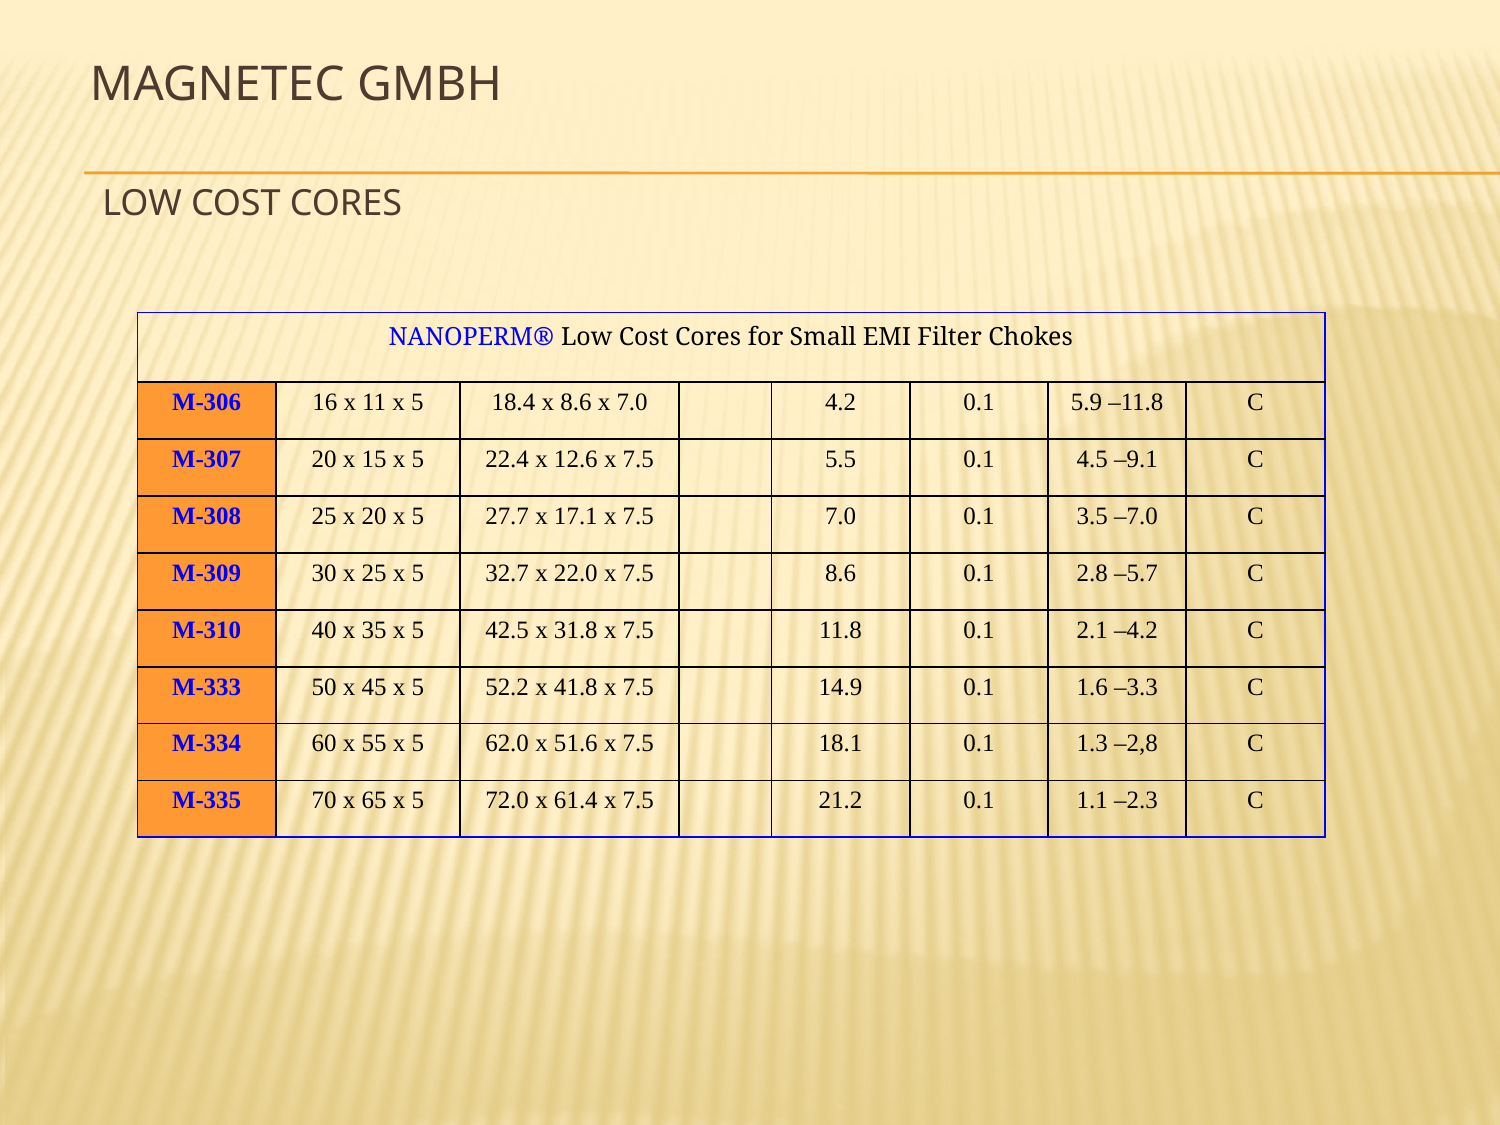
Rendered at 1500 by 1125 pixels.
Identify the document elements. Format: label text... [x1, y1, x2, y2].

table_cell 16 x 11 x 5 [277, 383, 459, 438]
table_cell 8.6 [772, 554, 909, 609]
table_cell 40 x 35 x 5 [277, 611, 459, 666]
table_cell 4.2 [772, 383, 909, 438]
table_cell 22.4 x 12.6 x 7.5 [461, 440, 678, 495]
table_cell 60 x 55 x 5 [277, 724, 459, 780]
table_cell [680, 611, 771, 666]
table_cell M-335 [138, 781, 275, 836]
table_cell C [1187, 724, 1324, 780]
title Magnetec gmbh low cost cores [75, 45, 1425, 233]
table_cell M-308 [138, 497, 275, 552]
table_cell 7.0 [772, 497, 909, 552]
table_cell C [1187, 383, 1324, 438]
table_cell 1.1 –2.3 [1049, 781, 1185, 836]
table_cell [680, 554, 771, 609]
table_cell 2.8 –5.7 [1049, 554, 1185, 609]
table_cell 18.4 x 8.6 x 7.0 [461, 383, 678, 438]
table_cell 0.1 [911, 724, 1047, 780]
table_cell 70 x 65 x 5 [277, 781, 459, 836]
table_cell M-306 [138, 383, 275, 438]
table_cell [680, 440, 771, 495]
table_cell 0.1 [911, 497, 1047, 552]
table_cell 1.6 –3.3 [1049, 668, 1185, 723]
table_cell M-310 [138, 611, 275, 666]
table_cell 2.1 –4.2 [1049, 611, 1185, 666]
table_cell 1.3 –2,8 [1049, 724, 1185, 780]
table_cell 0.1 [911, 383, 1047, 438]
table_cell M-333 [138, 668, 275, 723]
table_cell 50 x 45 x 5 [277, 668, 459, 723]
table_cell 11.8 [772, 611, 909, 666]
table_cell C [1187, 440, 1324, 495]
table_cell 25 x 20 x 5 [277, 497, 459, 552]
table_cell [680, 383, 771, 438]
table_cell M-309 [138, 554, 275, 609]
table_cell 0.1 [911, 440, 1047, 495]
table_cell 14.9 [772, 668, 909, 723]
table_cell M-307 [138, 440, 275, 495]
table_cell 3.5 –7.0 [1049, 497, 1185, 552]
table_cell M-334 [138, 724, 275, 780]
table_cell 52.2 x 41.8 x 7.5 [461, 668, 678, 723]
table_cell 4.5 –9.1 [1049, 440, 1185, 495]
table_cell C [1187, 611, 1324, 666]
table_cell [680, 497, 771, 552]
table_cell 72.0 x 61.4 x 7.5 [461, 781, 678, 836]
table_cell 0.1 [911, 781, 1047, 836]
table_cell 18.1 [772, 724, 909, 780]
table_cell C [1187, 668, 1324, 723]
table_cell [680, 781, 771, 836]
table_cell [680, 724, 771, 780]
table_cell 32.7 x 22.0 x 7.5 [461, 554, 678, 609]
table_cell 5.9 –11.8 [1049, 383, 1185, 438]
table_cell 20 x 15 x 5 [277, 440, 459, 495]
table_cell 27.7 x 17.1 x 7.5 [461, 497, 678, 552]
table_cell 62.0 x 51.6 x 7.5 [461, 724, 678, 780]
table_cell 21.2 [772, 781, 909, 836]
table_header NANOPERM® Low Cost Cores for Small EMI Filter Chokes [138, 313, 1324, 381]
table_cell 0.1 [911, 611, 1047, 666]
table_cell C [1187, 781, 1324, 836]
table_cell 0.1 [911, 668, 1047, 723]
table_cell 42.5 x 31.8 x 7.5 [461, 611, 678, 666]
table_cell C [1187, 554, 1324, 609]
table_cell 0.1 [911, 554, 1047, 609]
table_cell [680, 668, 771, 723]
table_cell 30 x 25 x 5 [277, 554, 459, 609]
table_cell C [1187, 497, 1324, 552]
table_cell 5.5 [772, 440, 909, 495]
